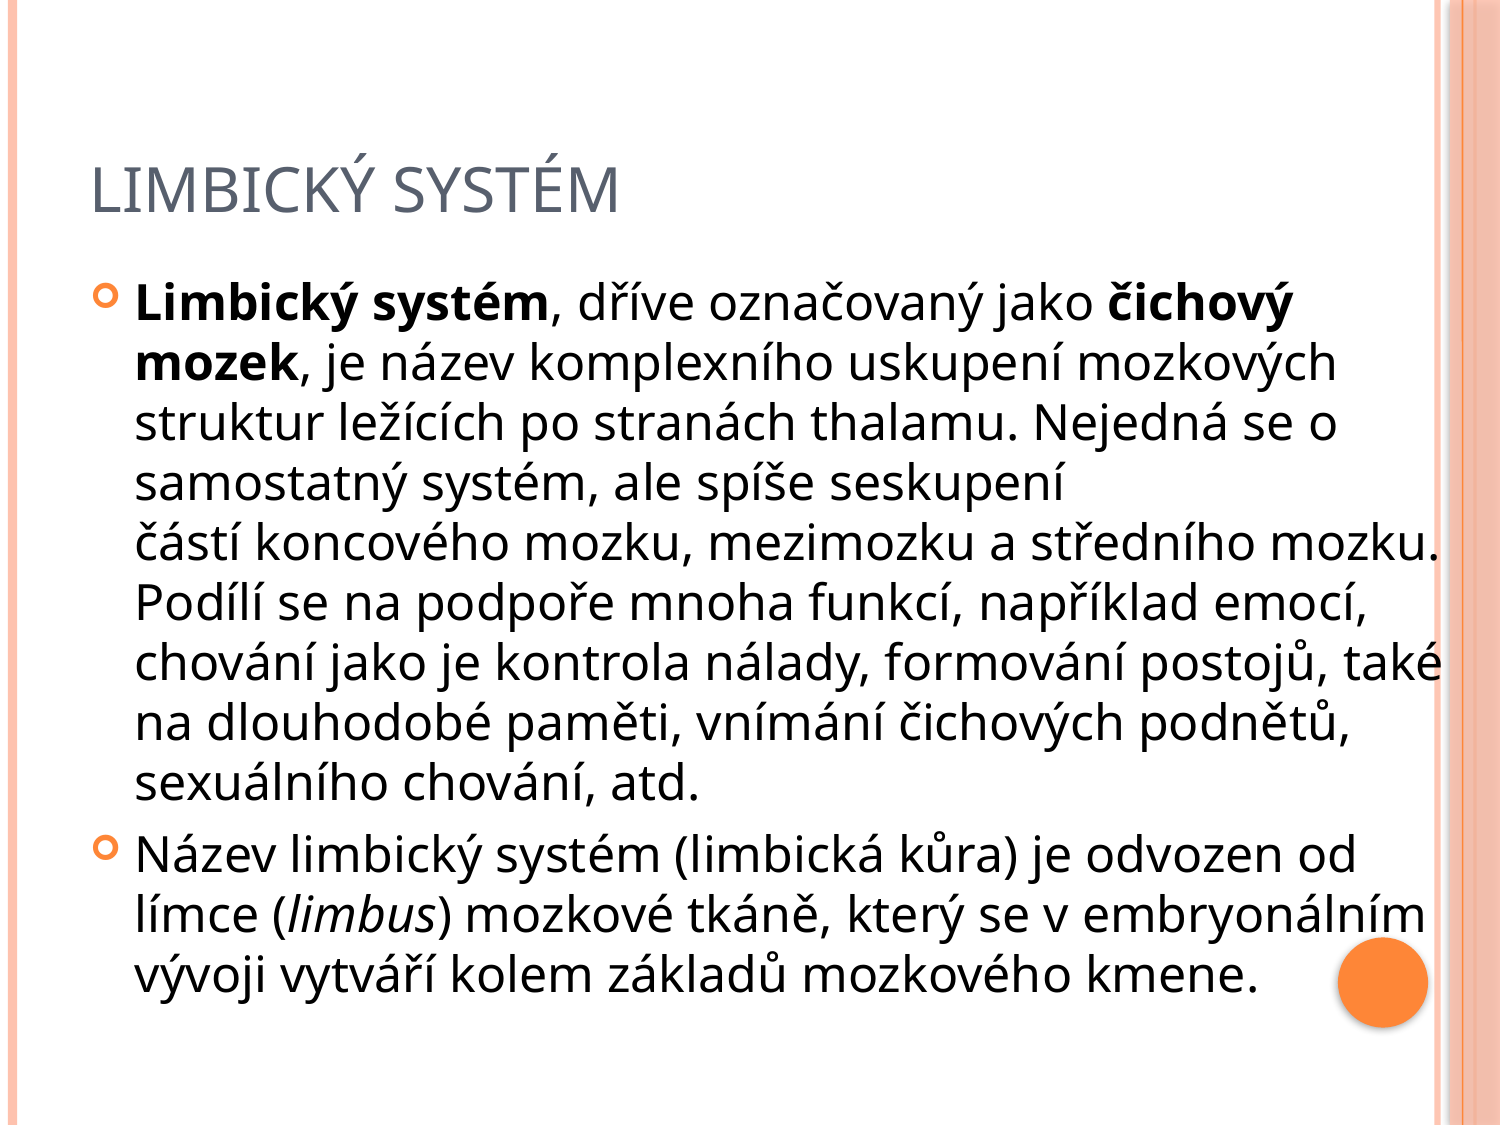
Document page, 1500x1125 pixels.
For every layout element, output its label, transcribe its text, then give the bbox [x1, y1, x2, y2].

list Limbický systém, dříve označovaný jako čichový mozek, je název komplexního uskupení mozkových struktur ležících po stranách thalamu. Nejedná se o samostatný systém, ale spíše seskupení částí koncového mozku, mezimozku a středního mozku. Podílí se na podpoře mnoha funkcí, například emocí, chování jako je kontrola nálady, formování postojů, také na dlouhodobé paměti, vnímání čichových podnětů, sexuálního chování, atd. Název limbický systém (limbická kůra) je odvozen od límce (limbus) mozkové tkáně, který se v embryonálním vývoji vytváří kolem základů mozkového kmene. [74, 262, 1471, 1063]
title Limbický systém [75, 45, 1300, 233]
